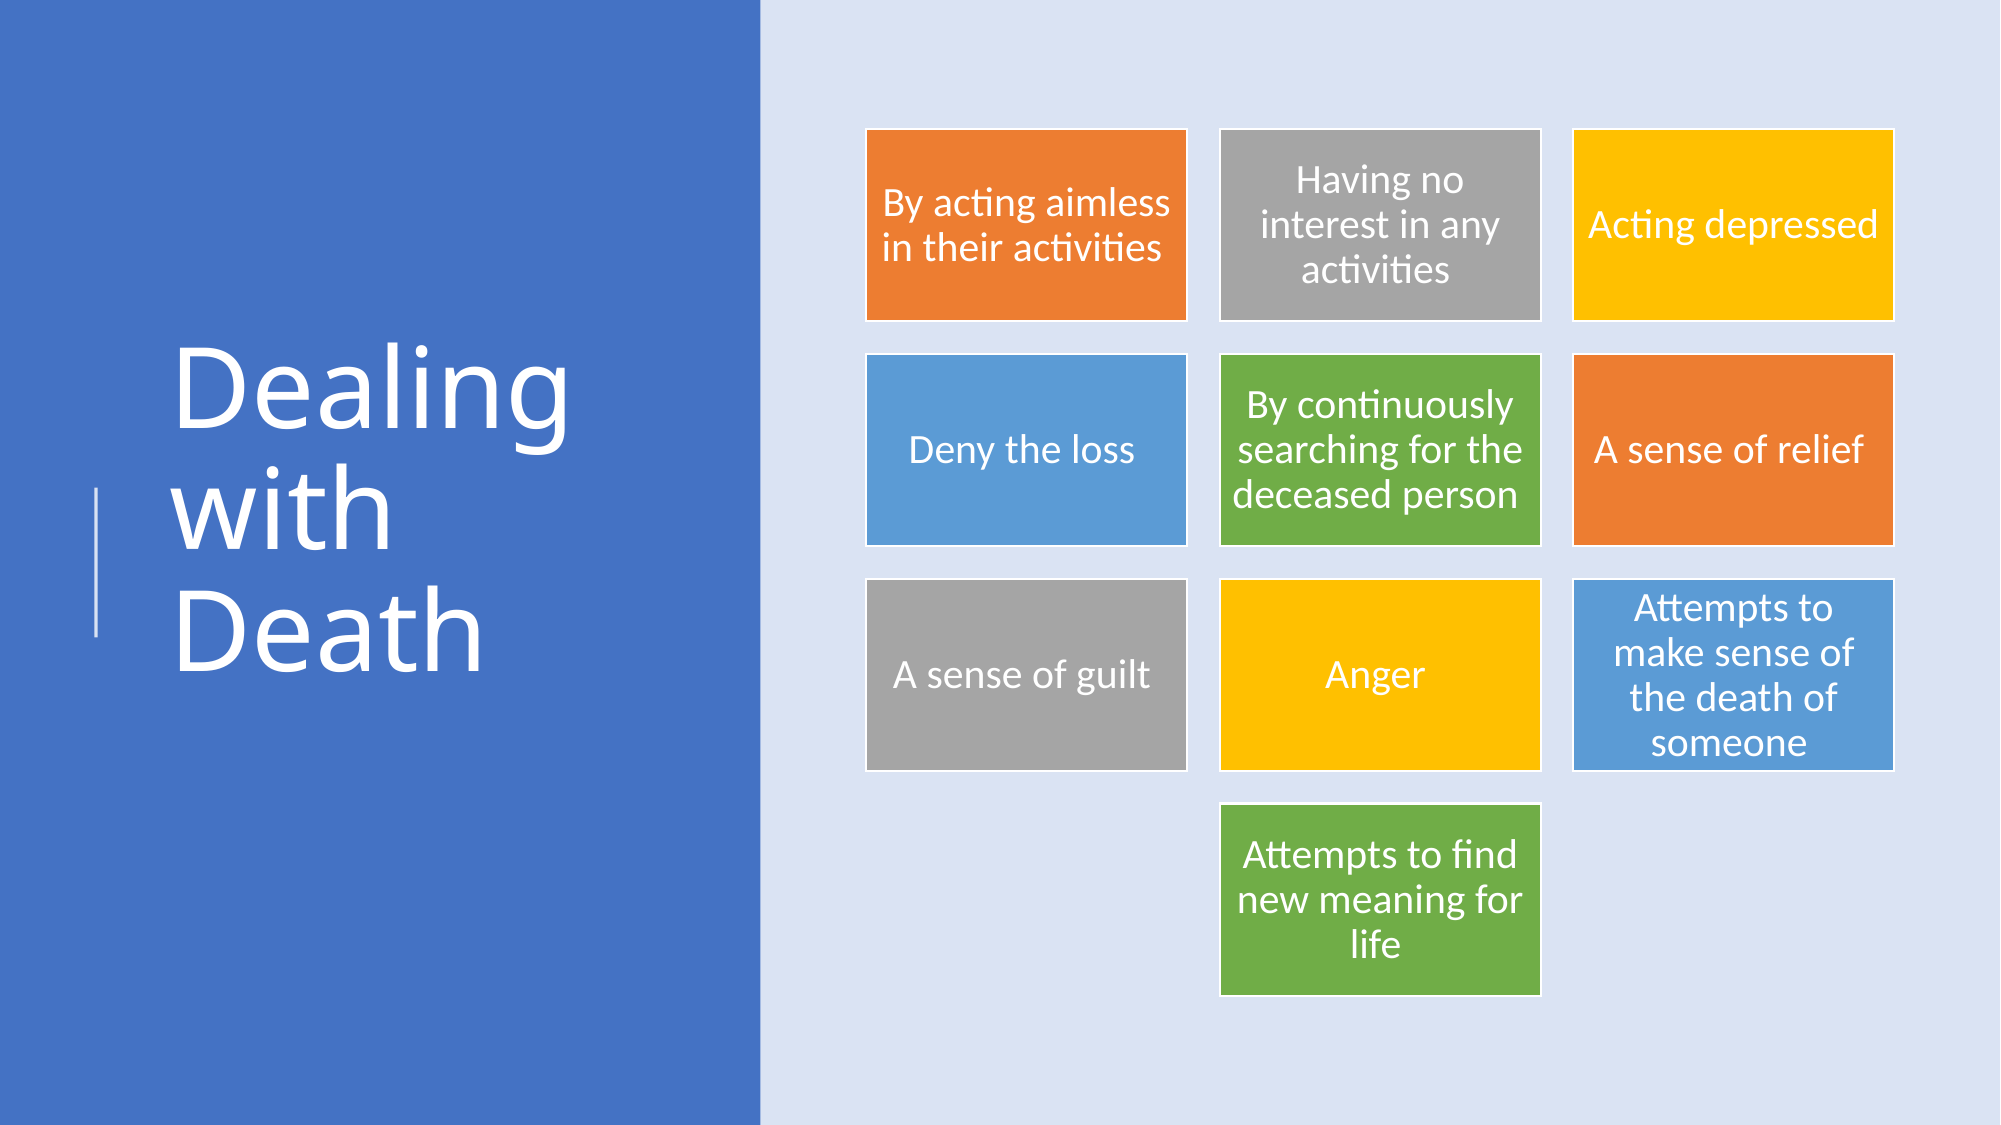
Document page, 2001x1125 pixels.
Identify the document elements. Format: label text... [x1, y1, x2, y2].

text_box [866, 105, 1895, 1020]
title Dealing with Death [154, 116, 708, 1020]
text_box [0, 0, 761, 1125]
